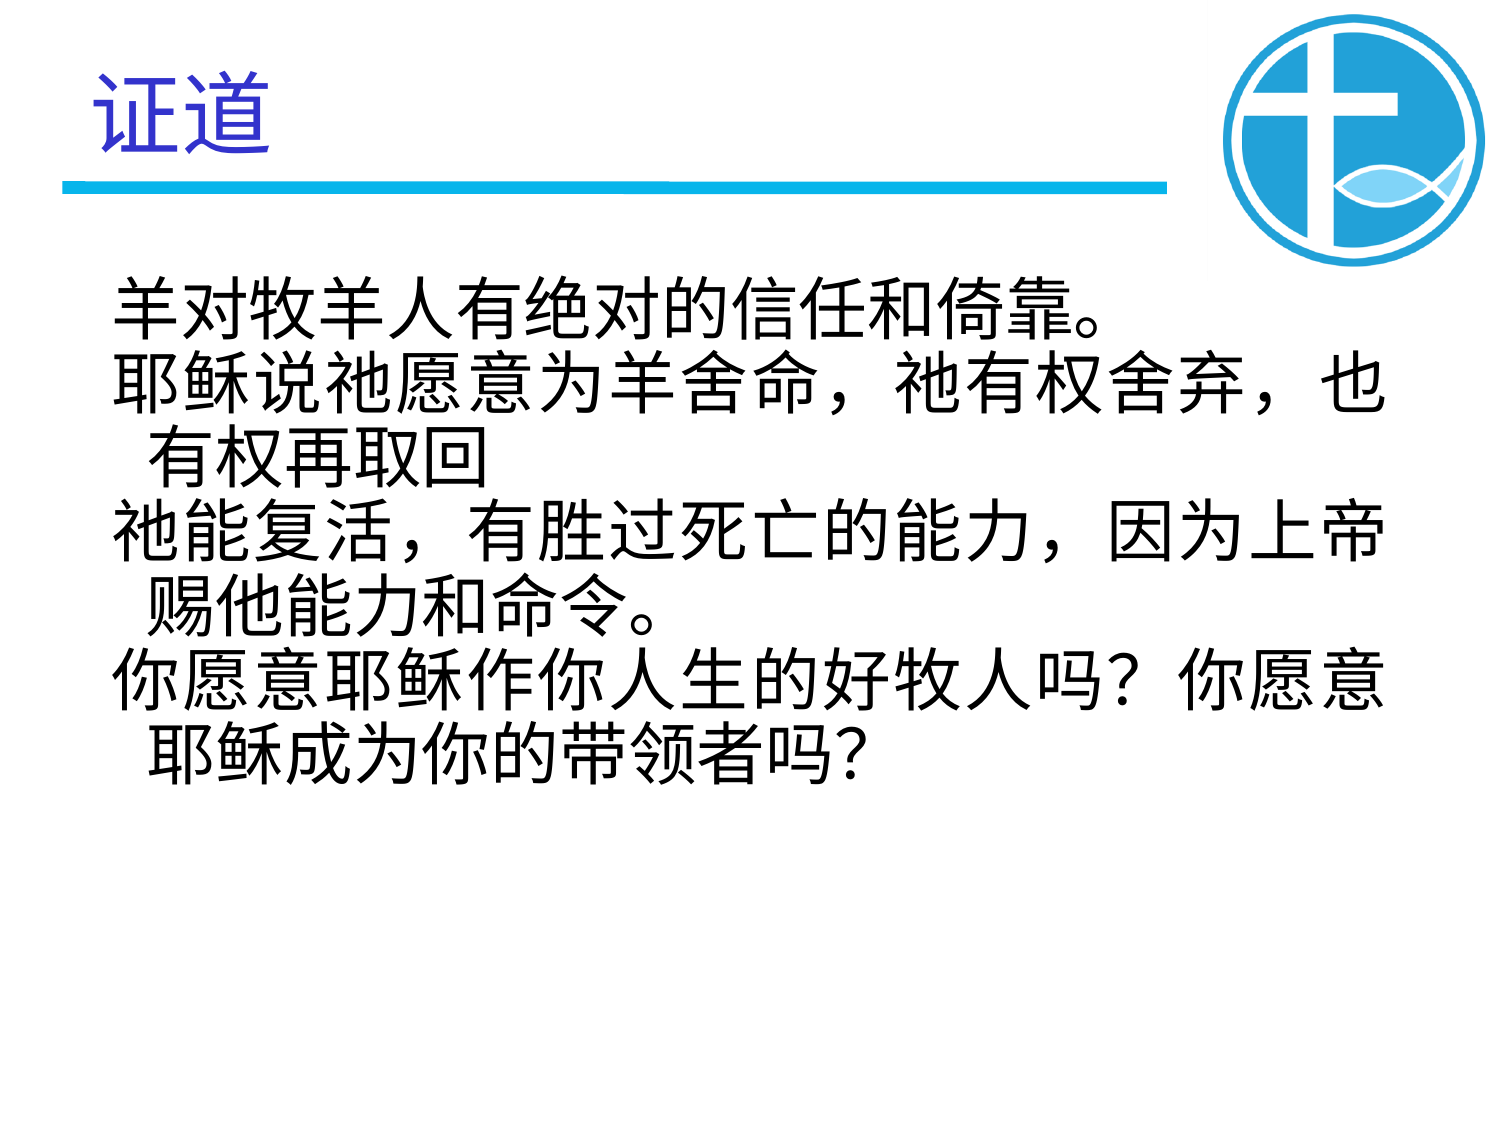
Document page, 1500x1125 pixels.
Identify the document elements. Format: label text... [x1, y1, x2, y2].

list 羊对牧羊人有绝对的信任和倚靠。 耶稣说祂愿意为羊舍命，祂有权舍弃，也有权再取回 祂能复活，有胜过死亡的能力，因为上帝赐他能力和命令。 你愿意耶稣作你人生的好牧人吗？你愿意耶稣成为你的带领者吗？ [109, 275, 1390, 1107]
text_box 证道 [75, 62, 825, 177]
picture [1207, 0, 1500, 281]
